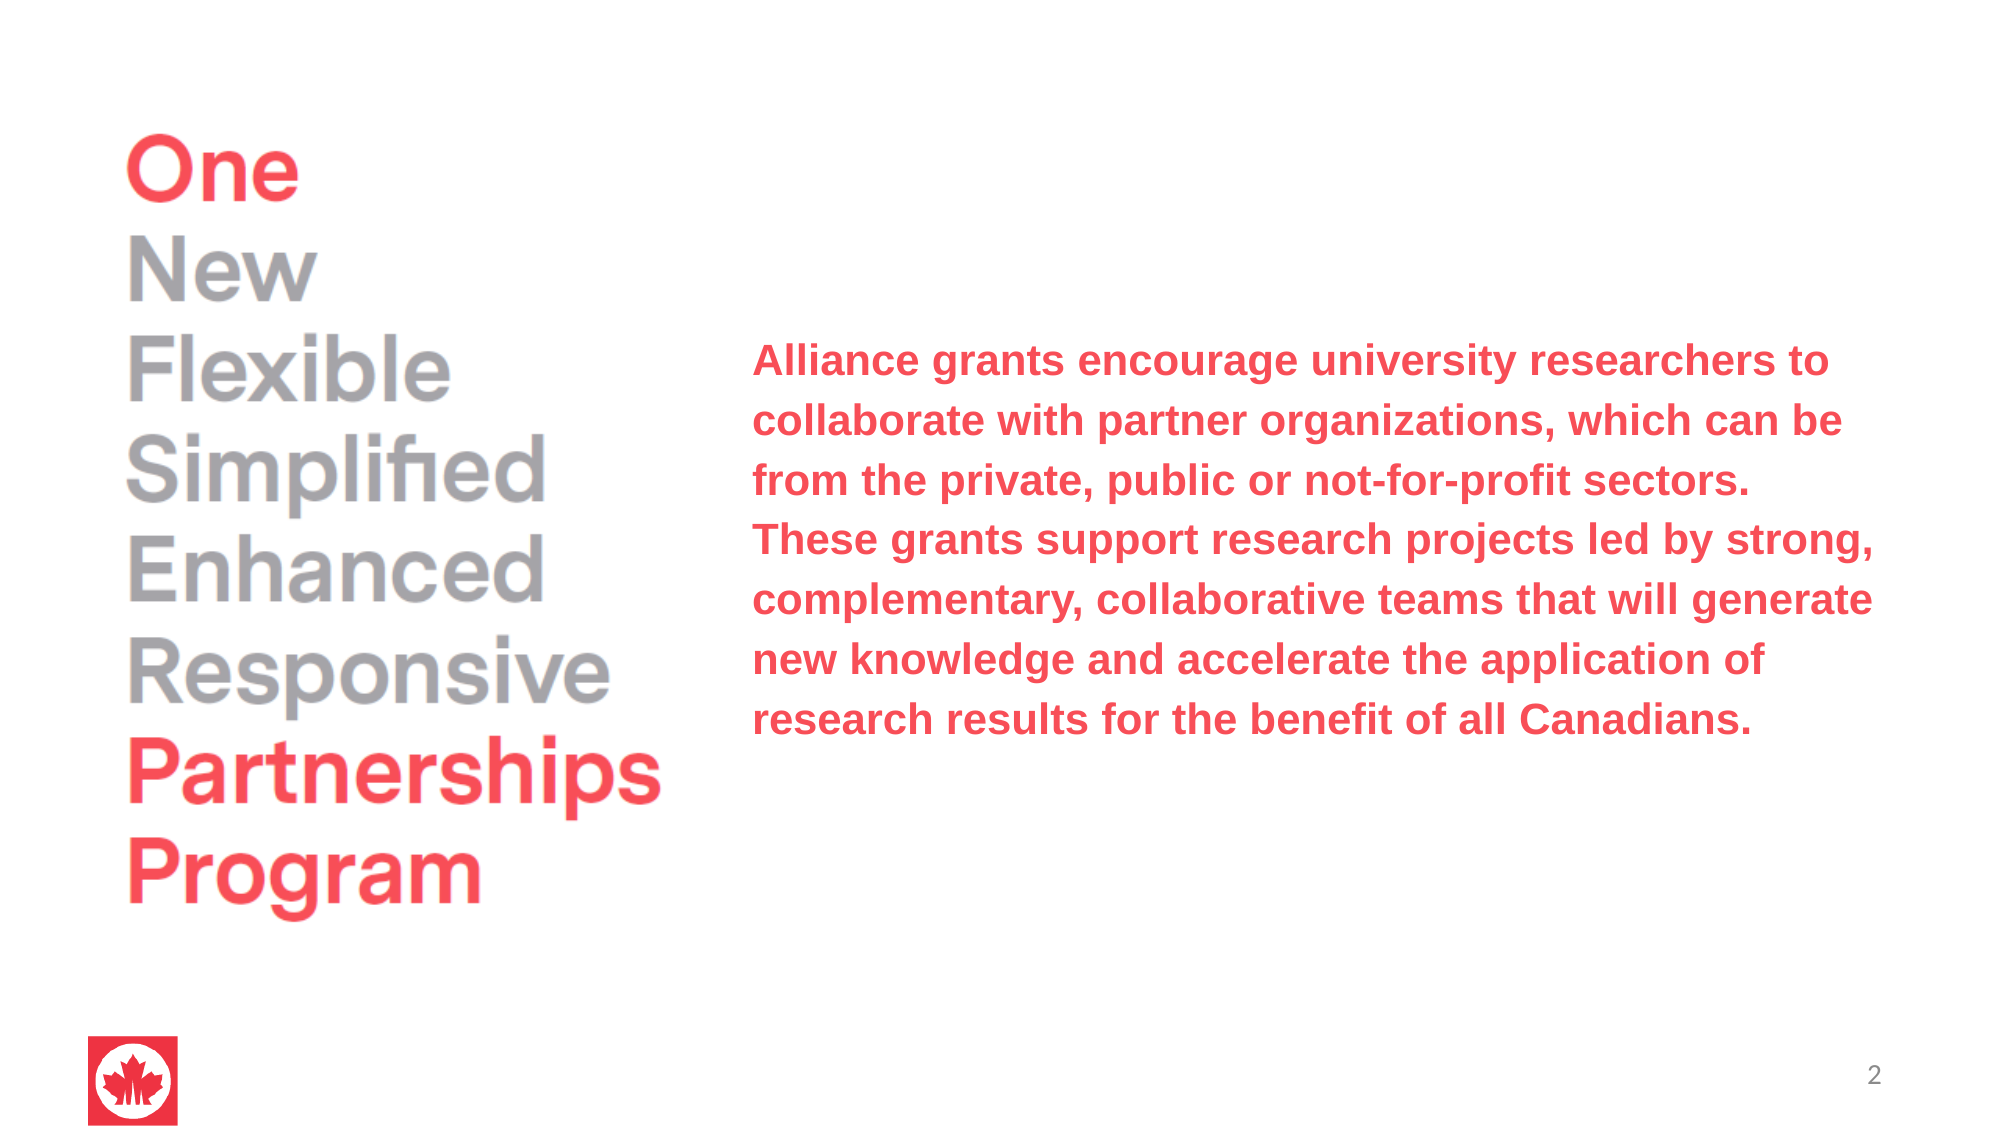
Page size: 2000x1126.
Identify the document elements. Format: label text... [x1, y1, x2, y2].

picture [88, 105, 738, 955]
slide_number 2 [1433, 1042, 1900, 1103]
picture [88, 1036, 178, 1126]
text_box Alliance grants encourage university researchers to collaborate with partner organizations, which can be from the private, public or not-for-profit sectors. These grants support research projects led by strong, complementary, collaborative teams that will generate new knowledge and accelerate the application of research results for the benefit of all Canadians. [743, 316, 1900, 751]
